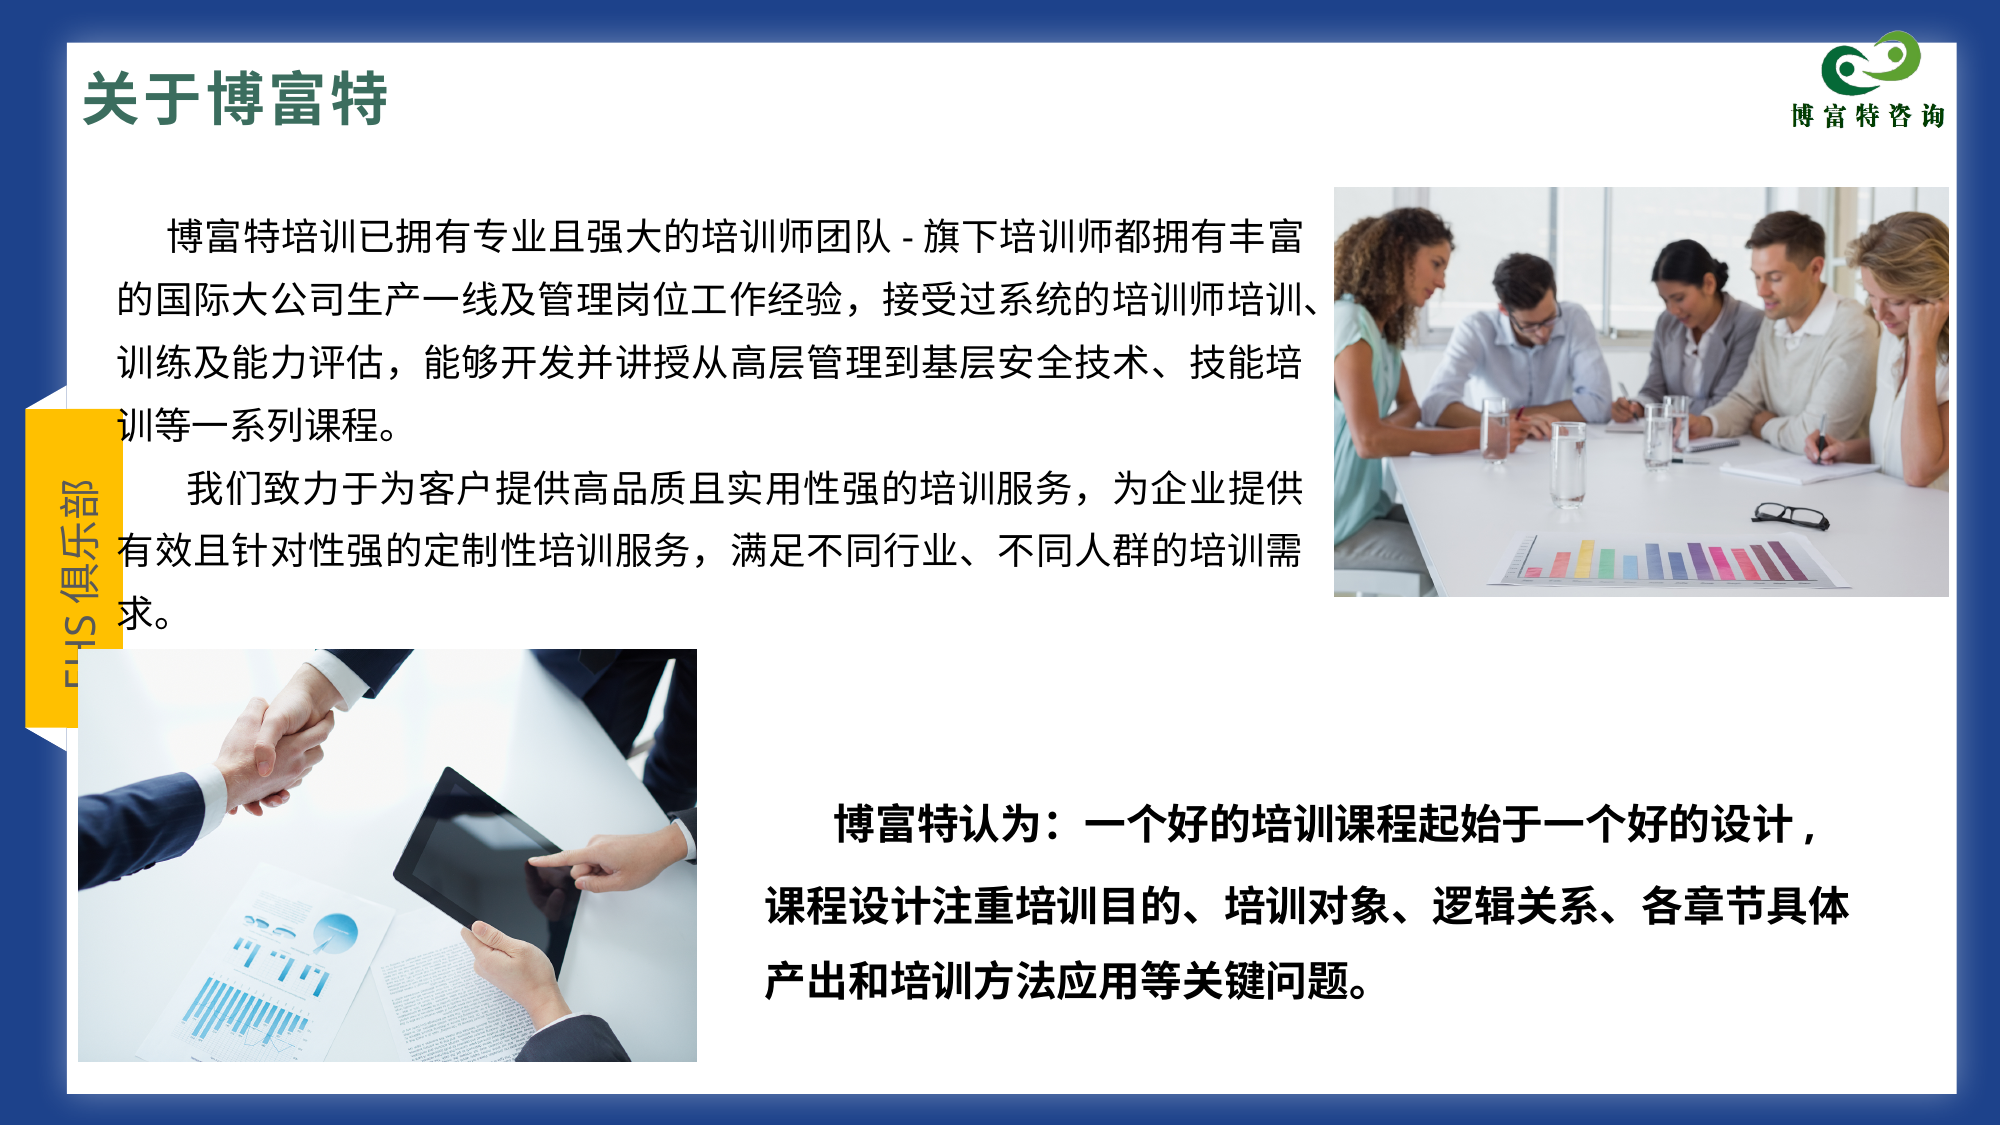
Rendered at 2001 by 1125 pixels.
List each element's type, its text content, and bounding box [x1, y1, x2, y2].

picture [1334, 187, 1950, 598]
text_box 博富特认为：一个好的培训课程起始于一个好的设计,课程设计注重培训目的、培训对象、逻辑关系、各章节具体产出和培训方法应用等关键问题。 [750, 712, 1877, 1013]
text_box 博富特培训已拥有专业且强大的培训师团队-旗下培训师都拥有丰富的国际大公司生产一线及管理岗位工作经验，接受过系统的培训师培训、训练及能力评估，能够开发并讲授从高层管理到基层安全技术、技能培训等一系列课程。 我们致力于为客户提供高品质且实用性强的培训服务，为企业提供有效且针对性强的定制性培训服务，满足不同行业、不同人群的培训需求。 [102, 187, 1320, 643]
text_box 关于博富特 [66, 54, 1185, 153]
picture [1771, 30, 1969, 131]
picture [78, 649, 697, 1062]
